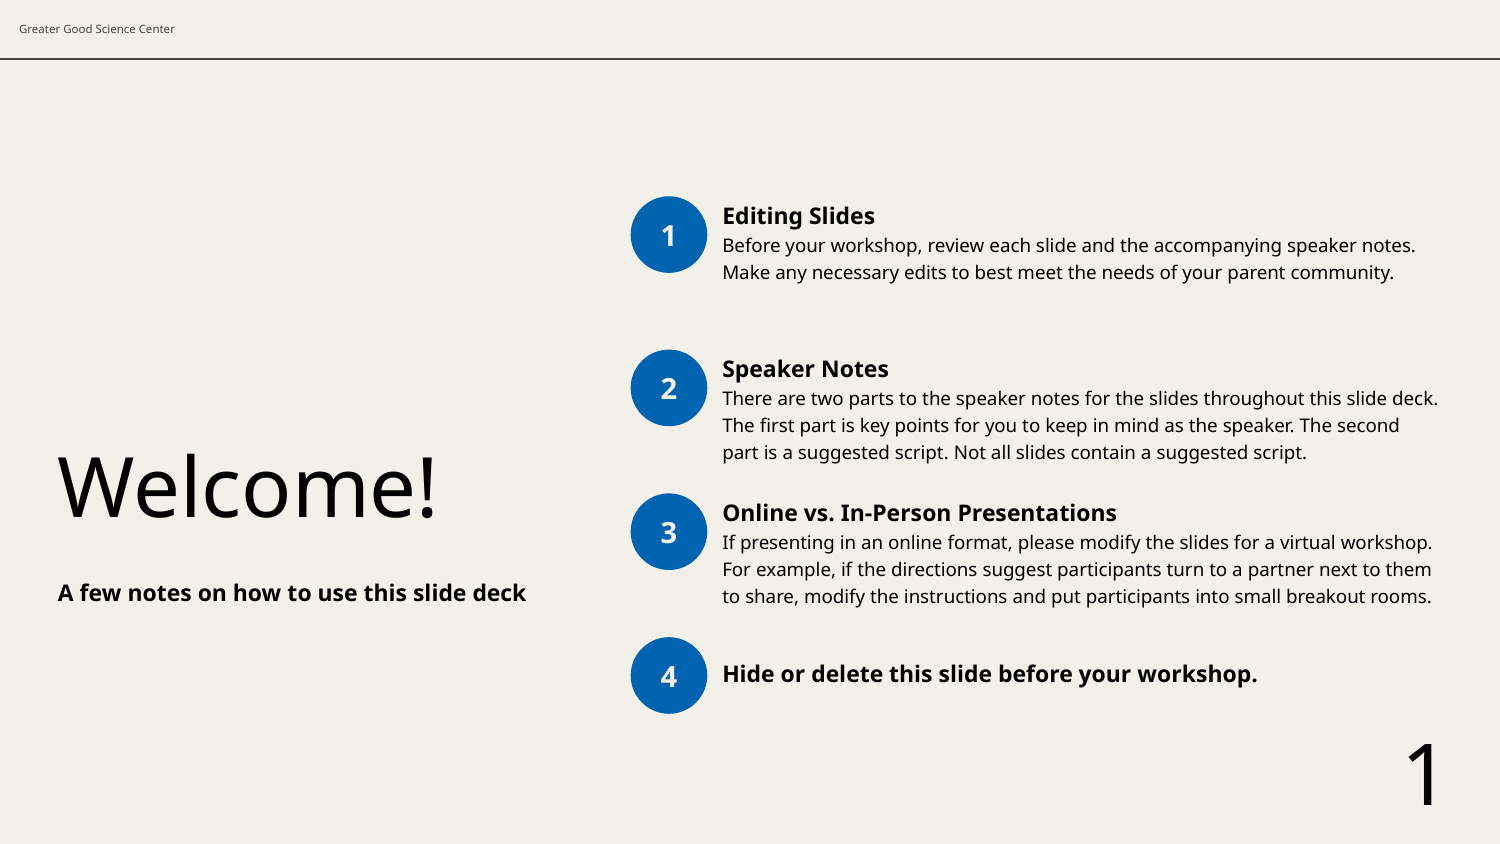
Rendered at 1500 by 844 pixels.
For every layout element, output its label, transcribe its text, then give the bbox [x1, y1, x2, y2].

list Hide or delete this slide before your workshop. [722, 653, 1439, 772]
text_box 4 [630, 637, 708, 714]
list Speaker Notes There are two parts to the speaker notes for the slides throughout this slide deck. The first part is key points for you to keep in mind as the speaker. The second part is a suggested script. Not all slides contain a suggested script. [722, 349, 1439, 434]
list Editing Slides Before your workshop, review each slide and the accompanying speaker notes. Make any necessary edits to best meet the needs of your parent community. [722, 196, 1439, 314]
text_box 2 [630, 349, 708, 427]
text_box 1 [630, 196, 708, 273]
slide_number ‹#› [1291, 746, 1466, 811]
list Online vs. In-Person Presentations If presenting in an online format, please modify the slides for a virtual workshop. For example, if the directions suggest participants turn to a partner next to them to share, modify the instructions and put participants into small breakout rooms. [722, 493, 1439, 611]
list A few notes on how to use this slide deck [57, 573, 603, 736]
text_box 3 [630, 493, 708, 571]
title Welcome! [57, 445, 505, 530]
